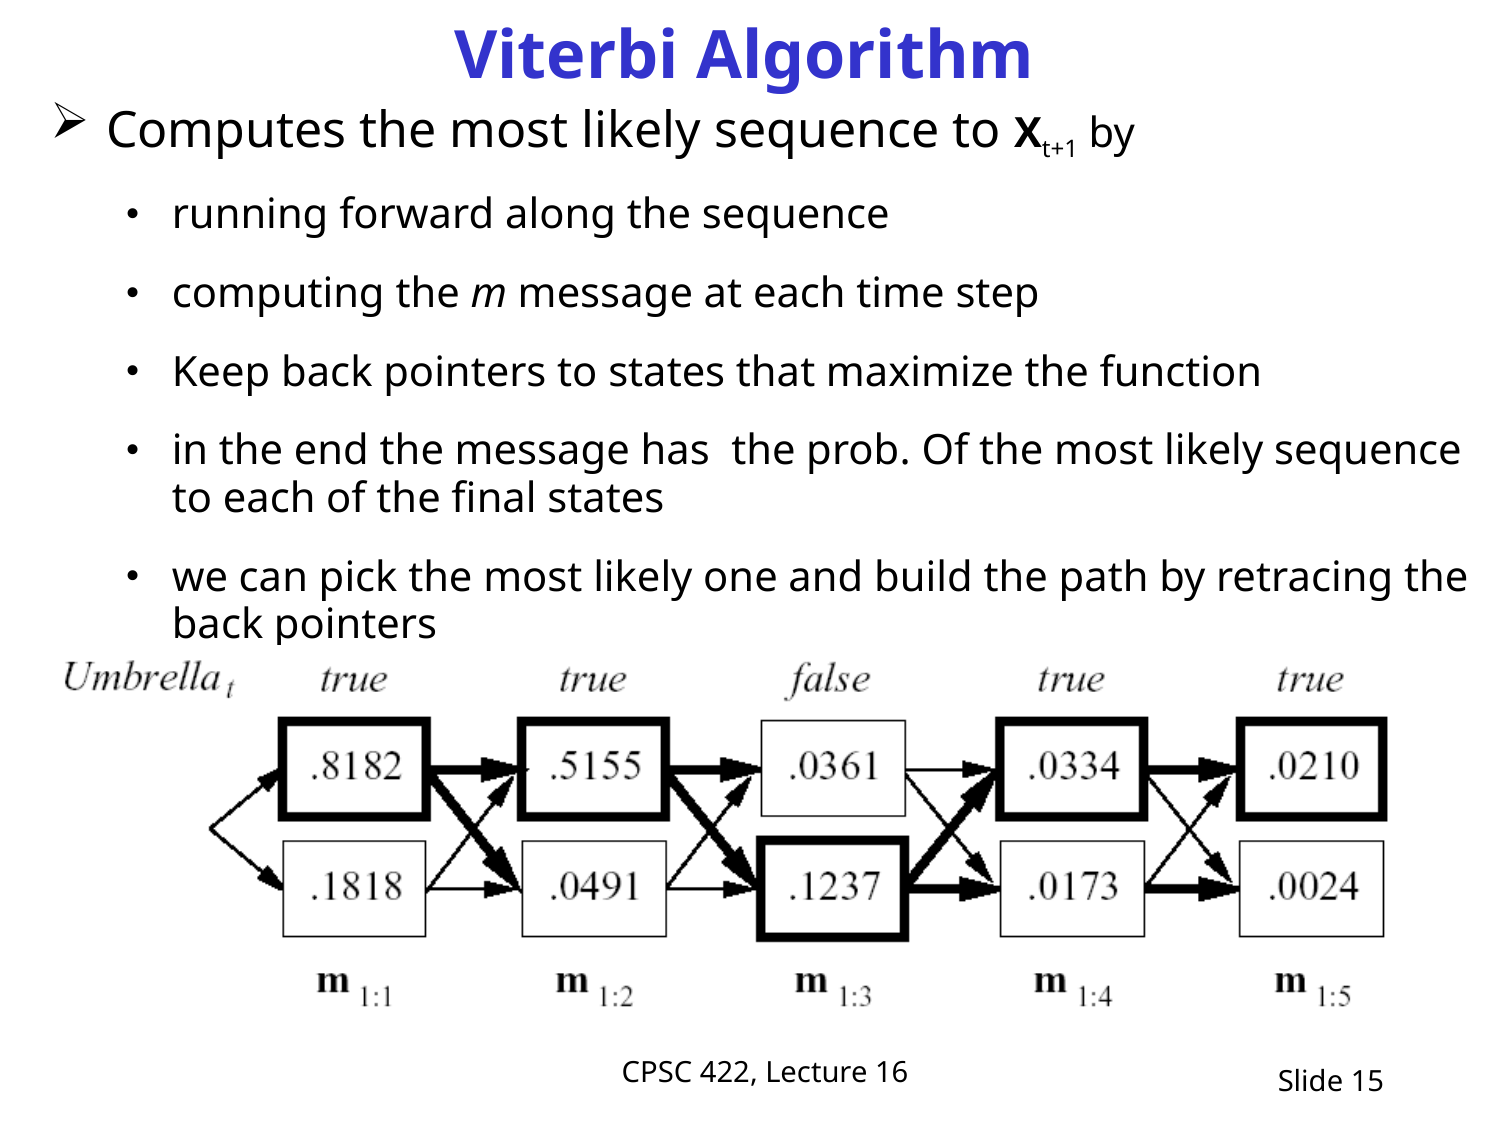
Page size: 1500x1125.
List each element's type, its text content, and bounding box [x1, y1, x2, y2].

picture [52, 644, 1408, 1044]
text_box Computes the most likely sequence to Xt+1 by running forward along the sequence computing the m message at each time step Keep back pointers to states that maximize the function in the end the message has the prob. Of the most likely sequence to each of the final states we can pick the most likely one and build the path by retracing the back pointers [35, 90, 1495, 279]
title Viterbi Algorithm [52, 0, 1454, 90]
slide_number Slide 15 [1086, 1054, 1400, 1125]
footer CPSC 422, Lecture 16 [527, 1053, 1003, 1125]
